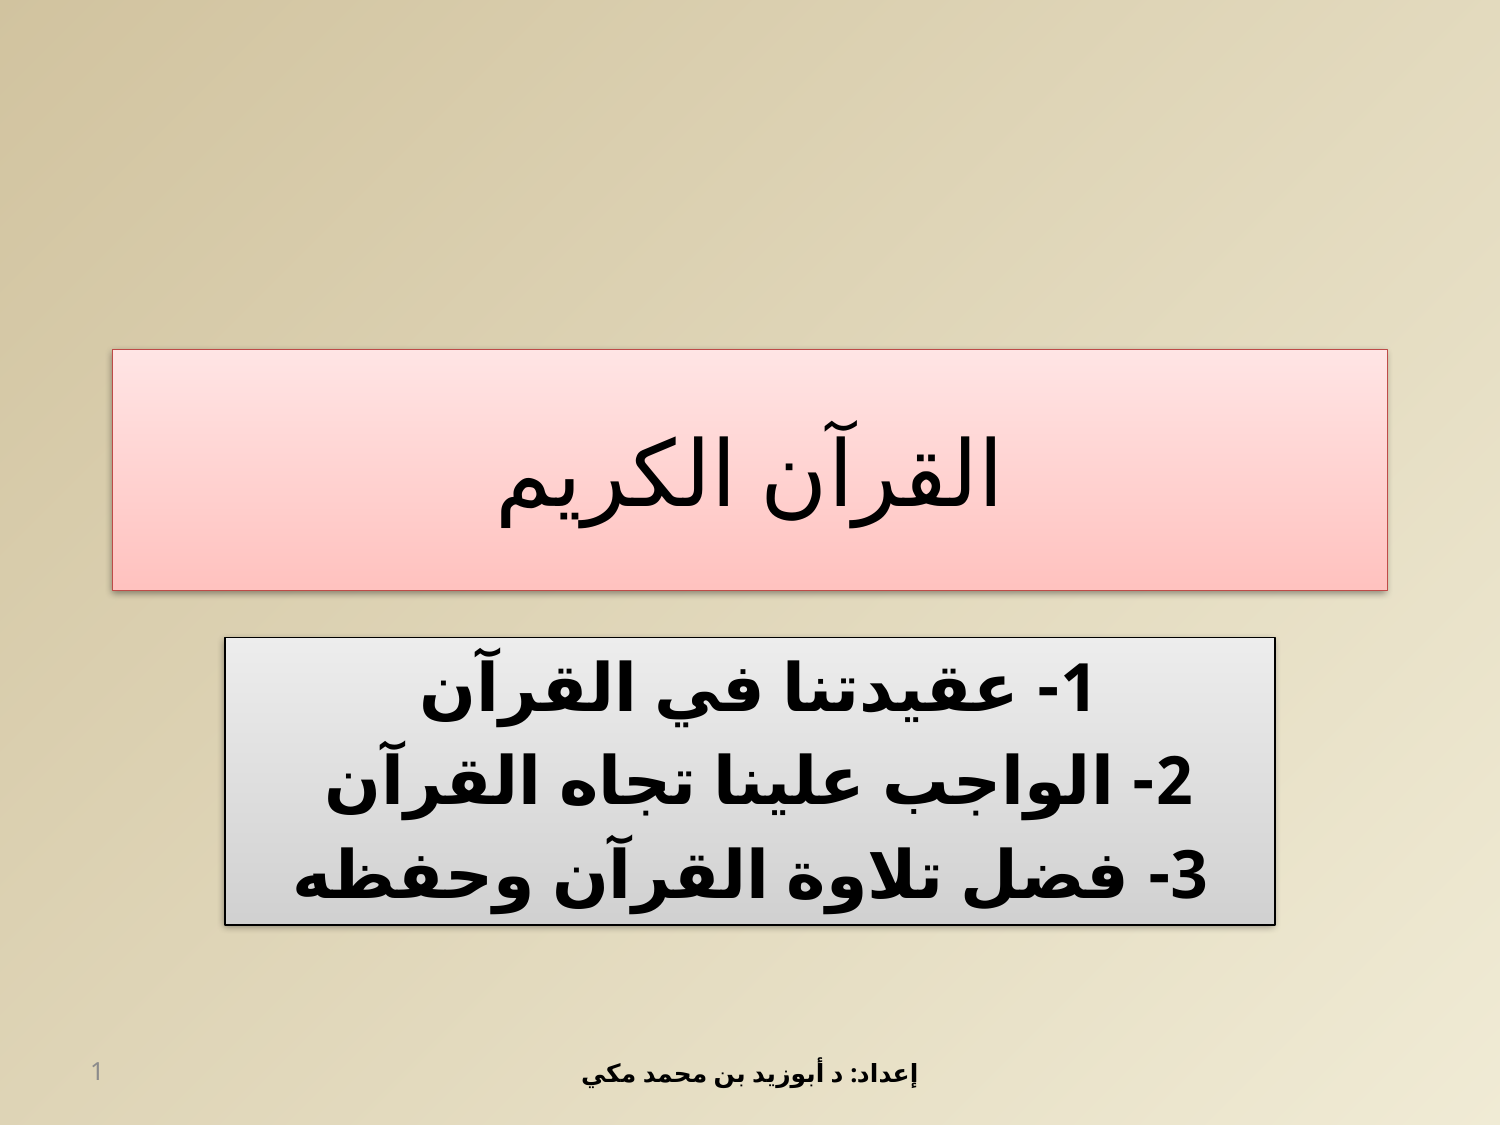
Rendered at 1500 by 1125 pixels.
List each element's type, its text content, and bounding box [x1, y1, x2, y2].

title القرآن الكريم [112, 349, 1388, 591]
footer إعداد: د أبوزيد بن محمد مكي [512, 1042, 988, 1103]
slide_number 1 [75, 1042, 425, 1103]
subtitle 1- عقيدتنا في القرآن 2- الواجب علينا تجاه القرآن 3- فضل تلاوة القرآن وحفظه [224, 637, 1276, 926]
